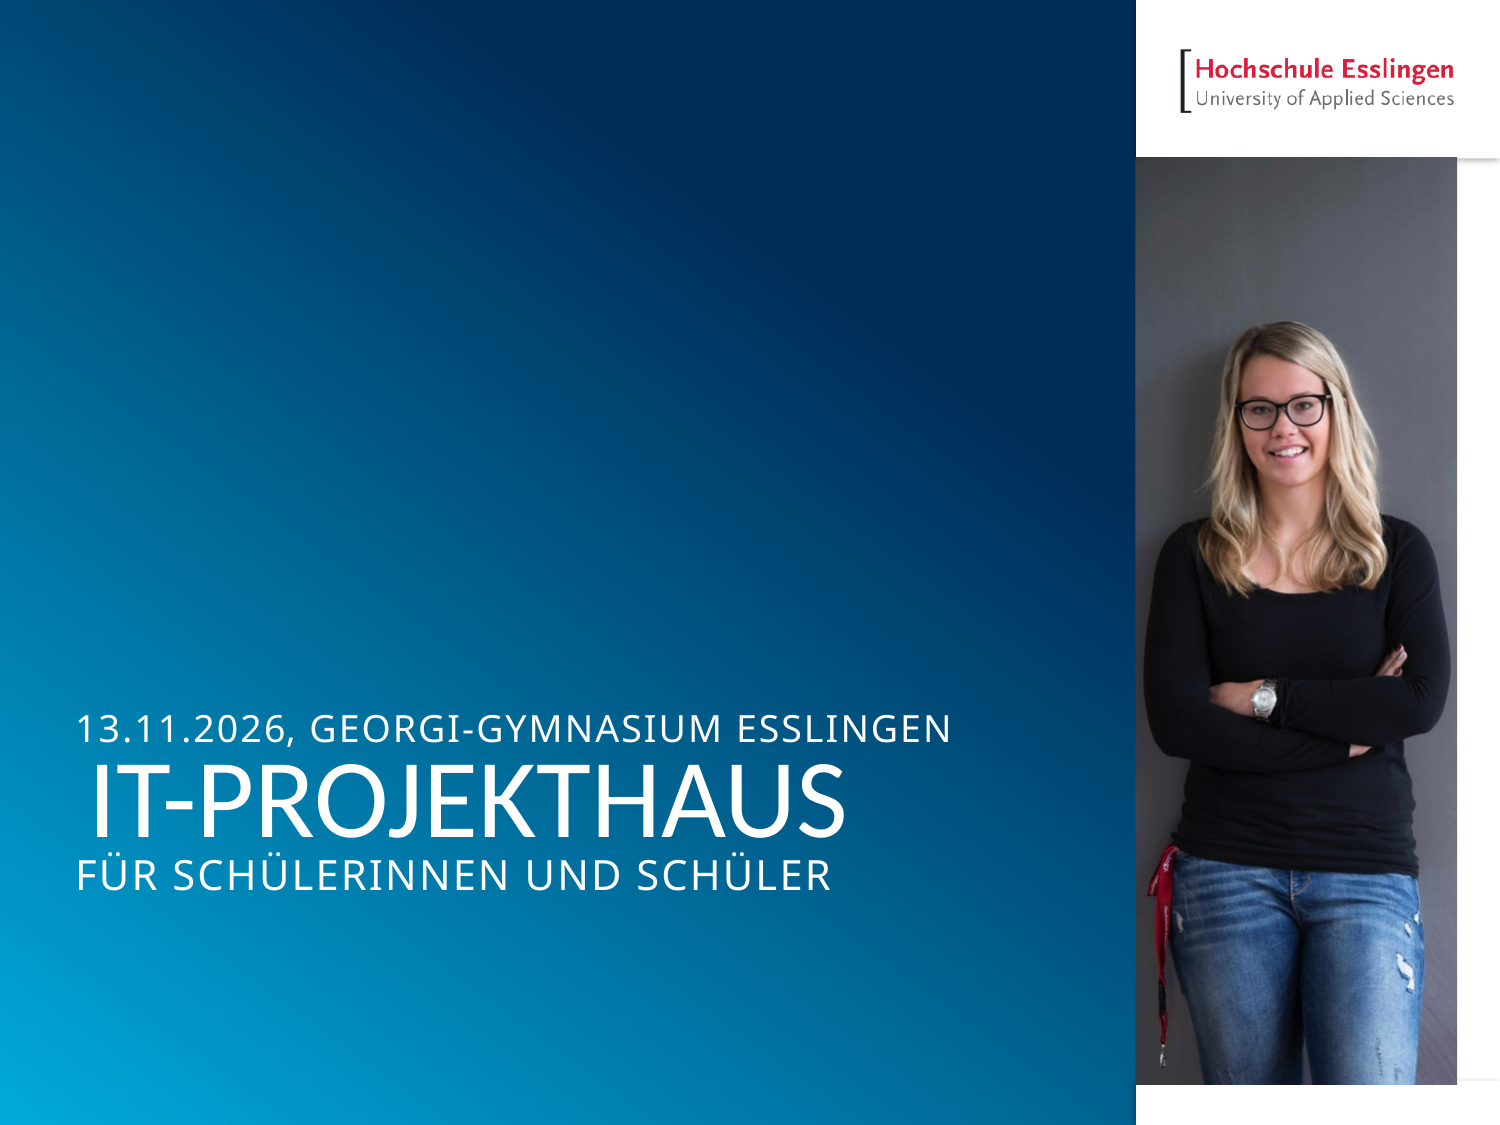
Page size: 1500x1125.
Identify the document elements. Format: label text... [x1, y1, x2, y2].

subtitle [75, 533, 1130, 1038]
text_box [416, 594, 567, 745]
text_box 11.01.2019, Georgi-gymnasium Esslingen IT-Projekthaus Für Schülerinnen und Schüler [75, 702, 1068, 906]
picture [1135, 156, 1458, 1085]
